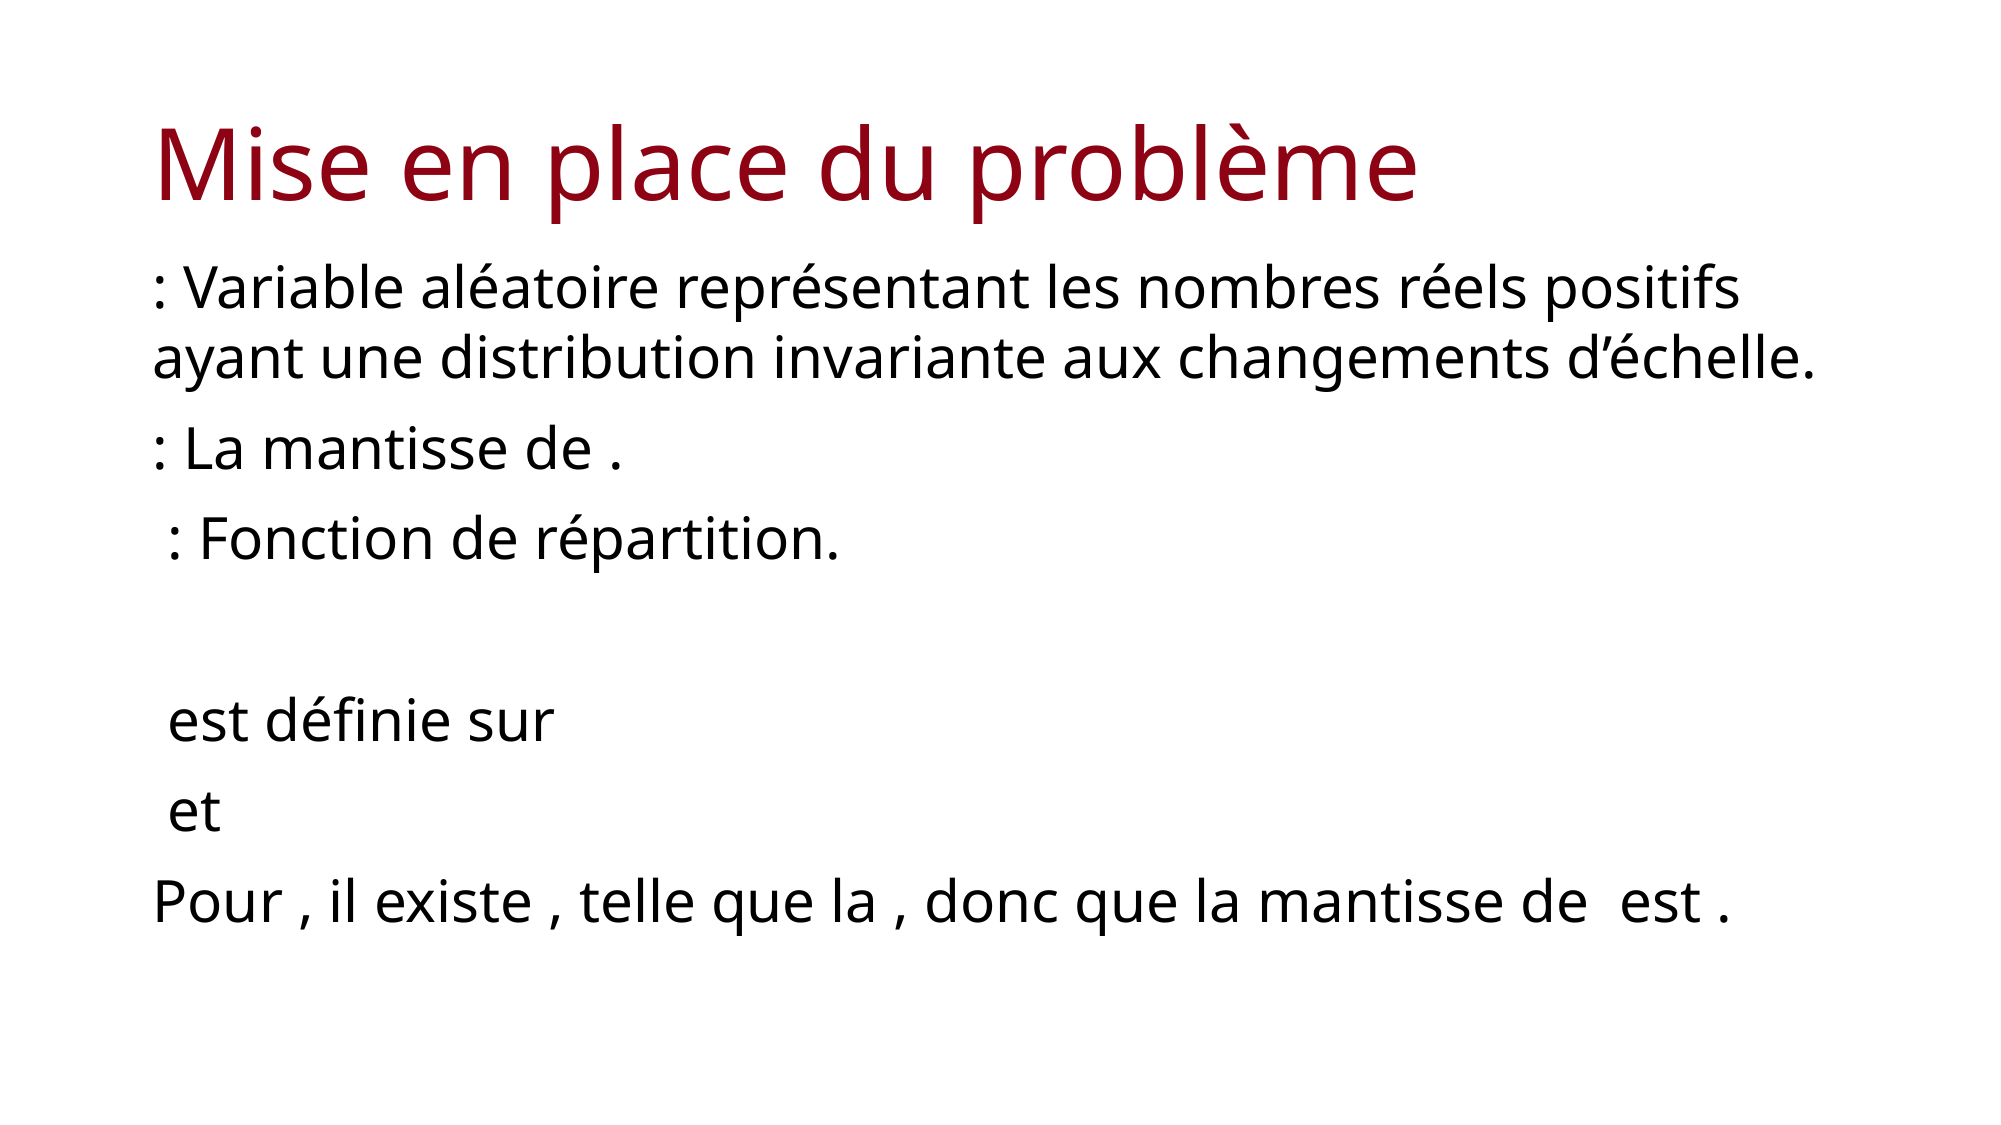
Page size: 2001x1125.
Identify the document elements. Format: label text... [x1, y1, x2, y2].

title Mise en place du problème [137, 59, 1863, 278]
